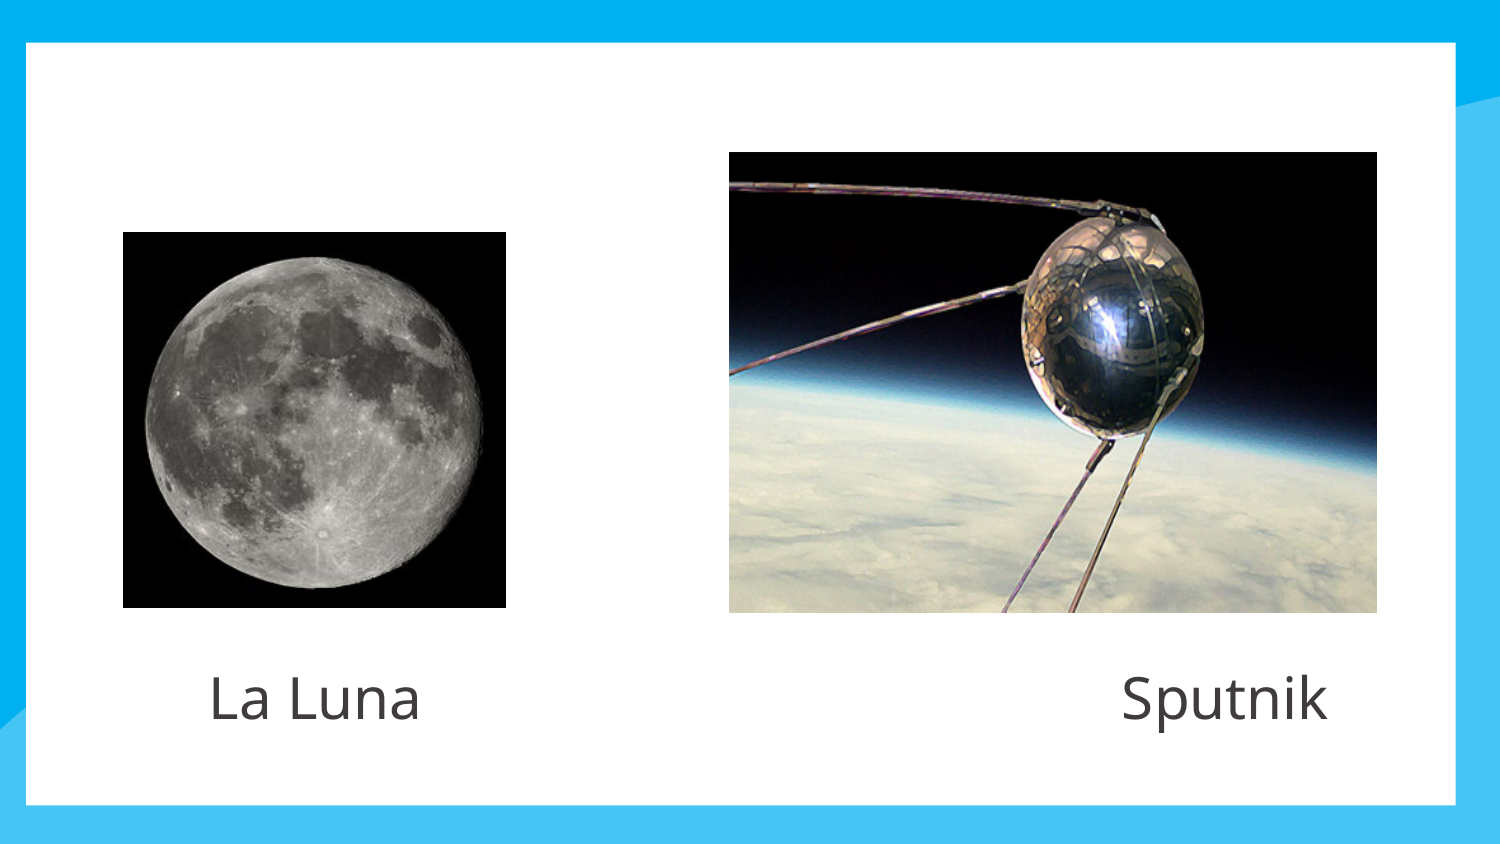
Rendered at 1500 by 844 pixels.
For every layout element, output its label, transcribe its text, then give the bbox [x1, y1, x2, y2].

picture [729, 151, 1377, 614]
picture [123, 231, 506, 609]
list La Luna Sputnik [26, 42, 1456, 806]
